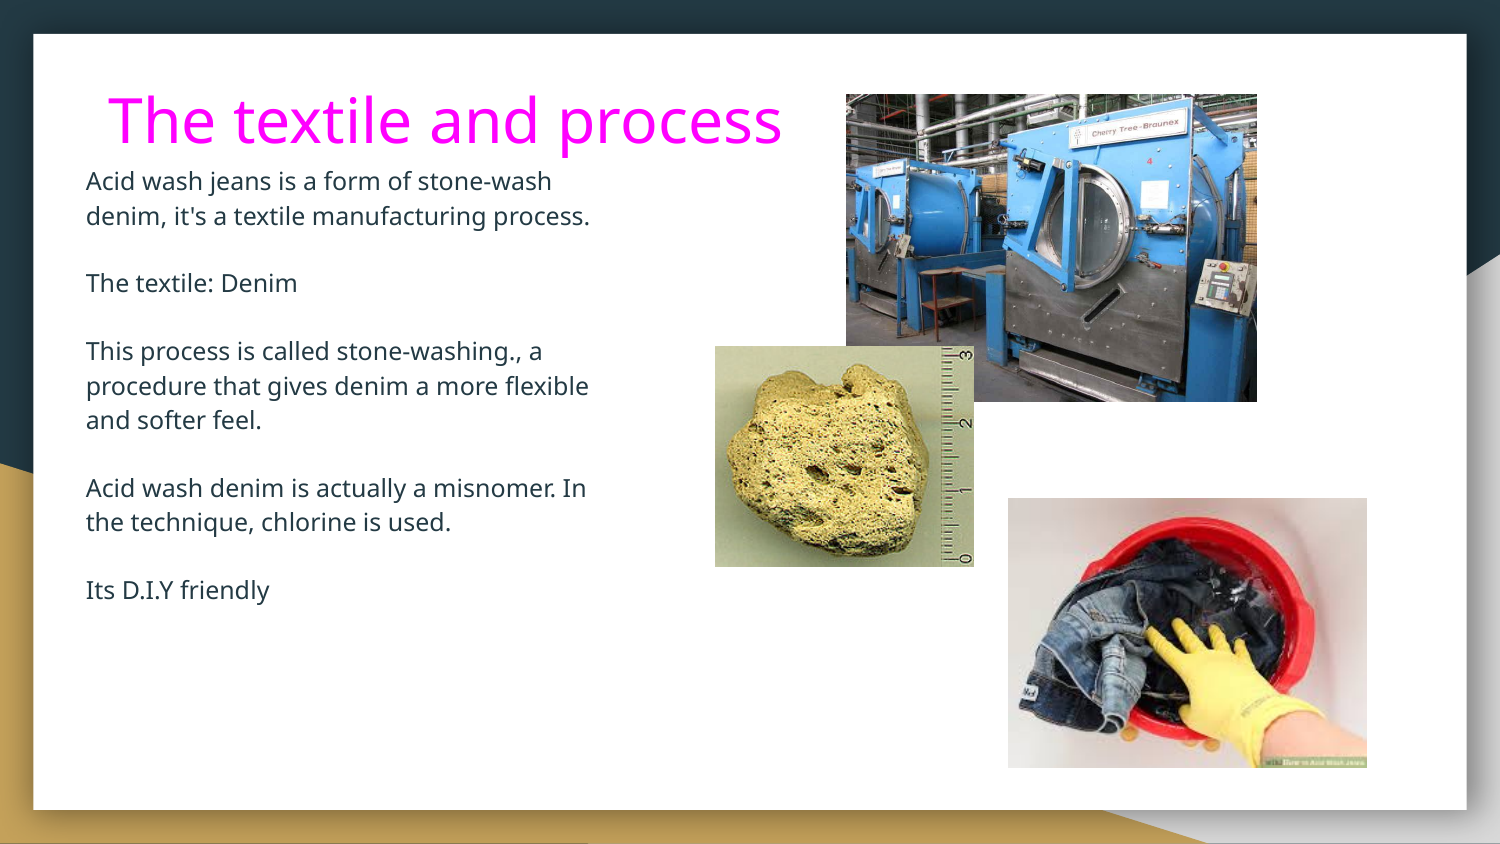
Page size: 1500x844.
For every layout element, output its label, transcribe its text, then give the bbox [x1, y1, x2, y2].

text_box [1040, 465, 1500, 558]
picture [1007, 498, 1367, 768]
picture [715, 94, 1257, 568]
title The textile and process [93, 65, 1325, 223]
list Acid wash jeans is a form of stone-wash denim, it's a textile manufacturing process. The textile: Denim This process is called stone-washing., a procedure that gives denim a more flexible and softer feel. Acid wash denim is actually a misnomer. In the technique, chlorine is used. Its D.I.Y friendly [70, 146, 633, 768]
